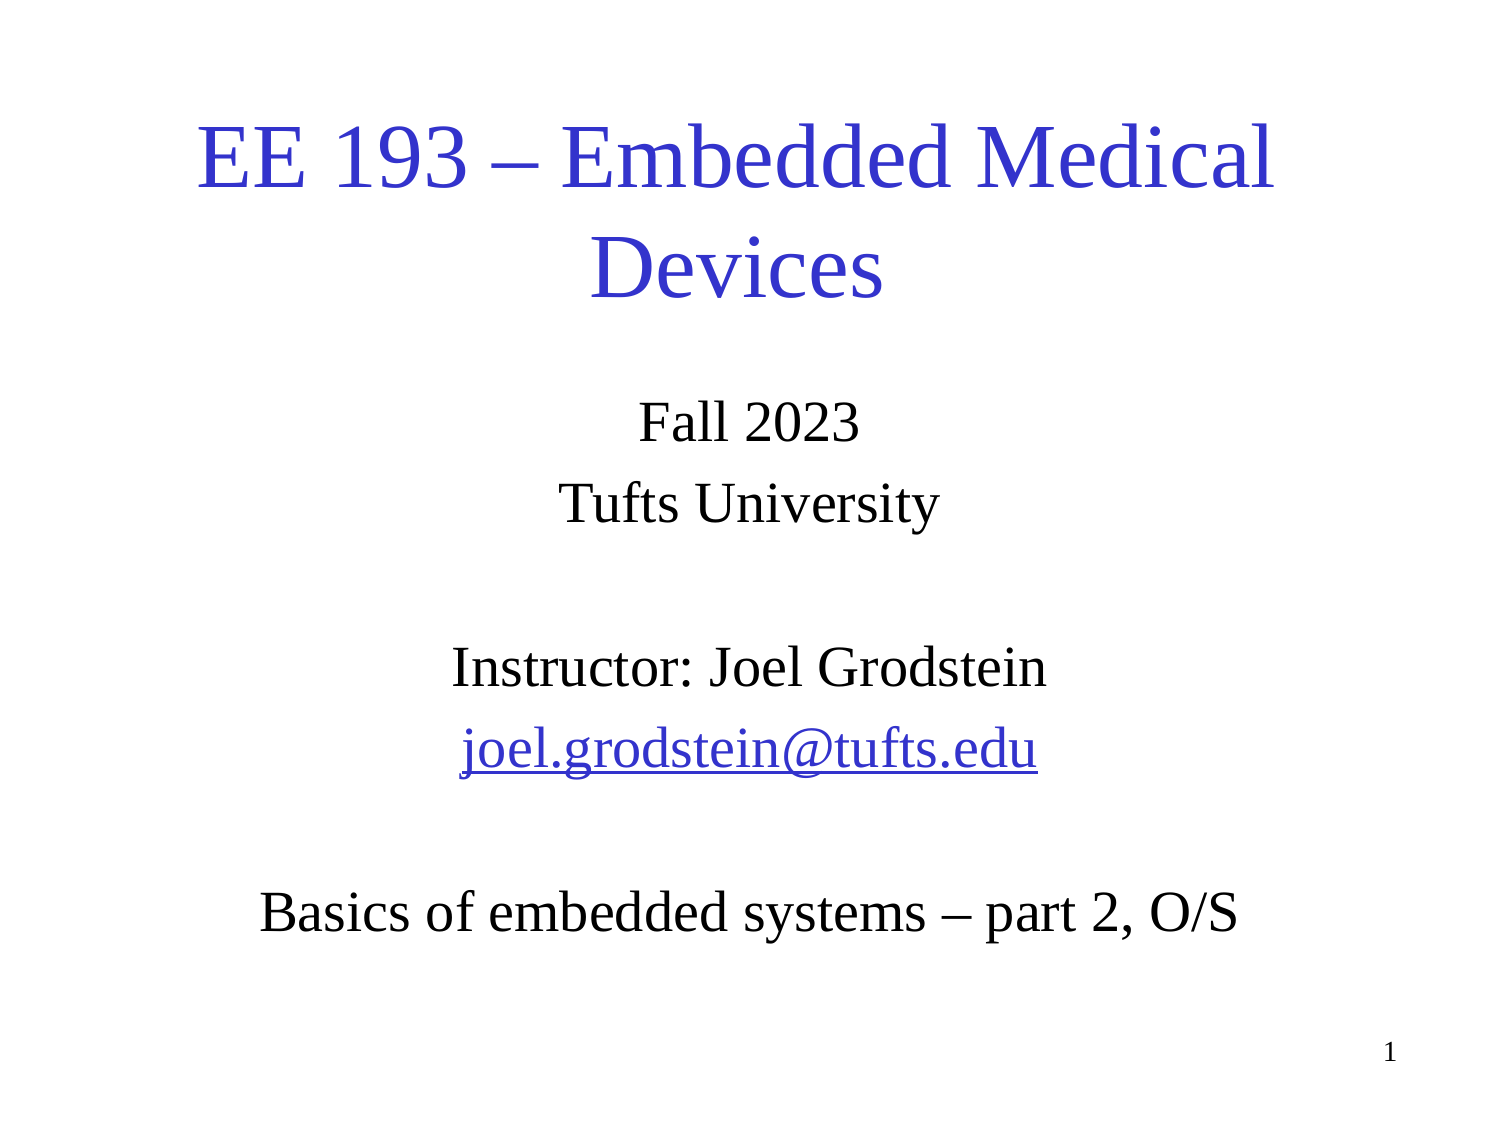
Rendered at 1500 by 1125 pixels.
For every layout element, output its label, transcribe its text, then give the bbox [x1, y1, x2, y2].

title EE 193 – Embedded Medical Devices [99, 62, 1375, 350]
subtitle Fall 2023 Tufts University Instructor: Joel Grodstein joel.grodstein@tufts.edu Basics of embedded systems – part 2, O/S [62, 375, 1438, 984]
